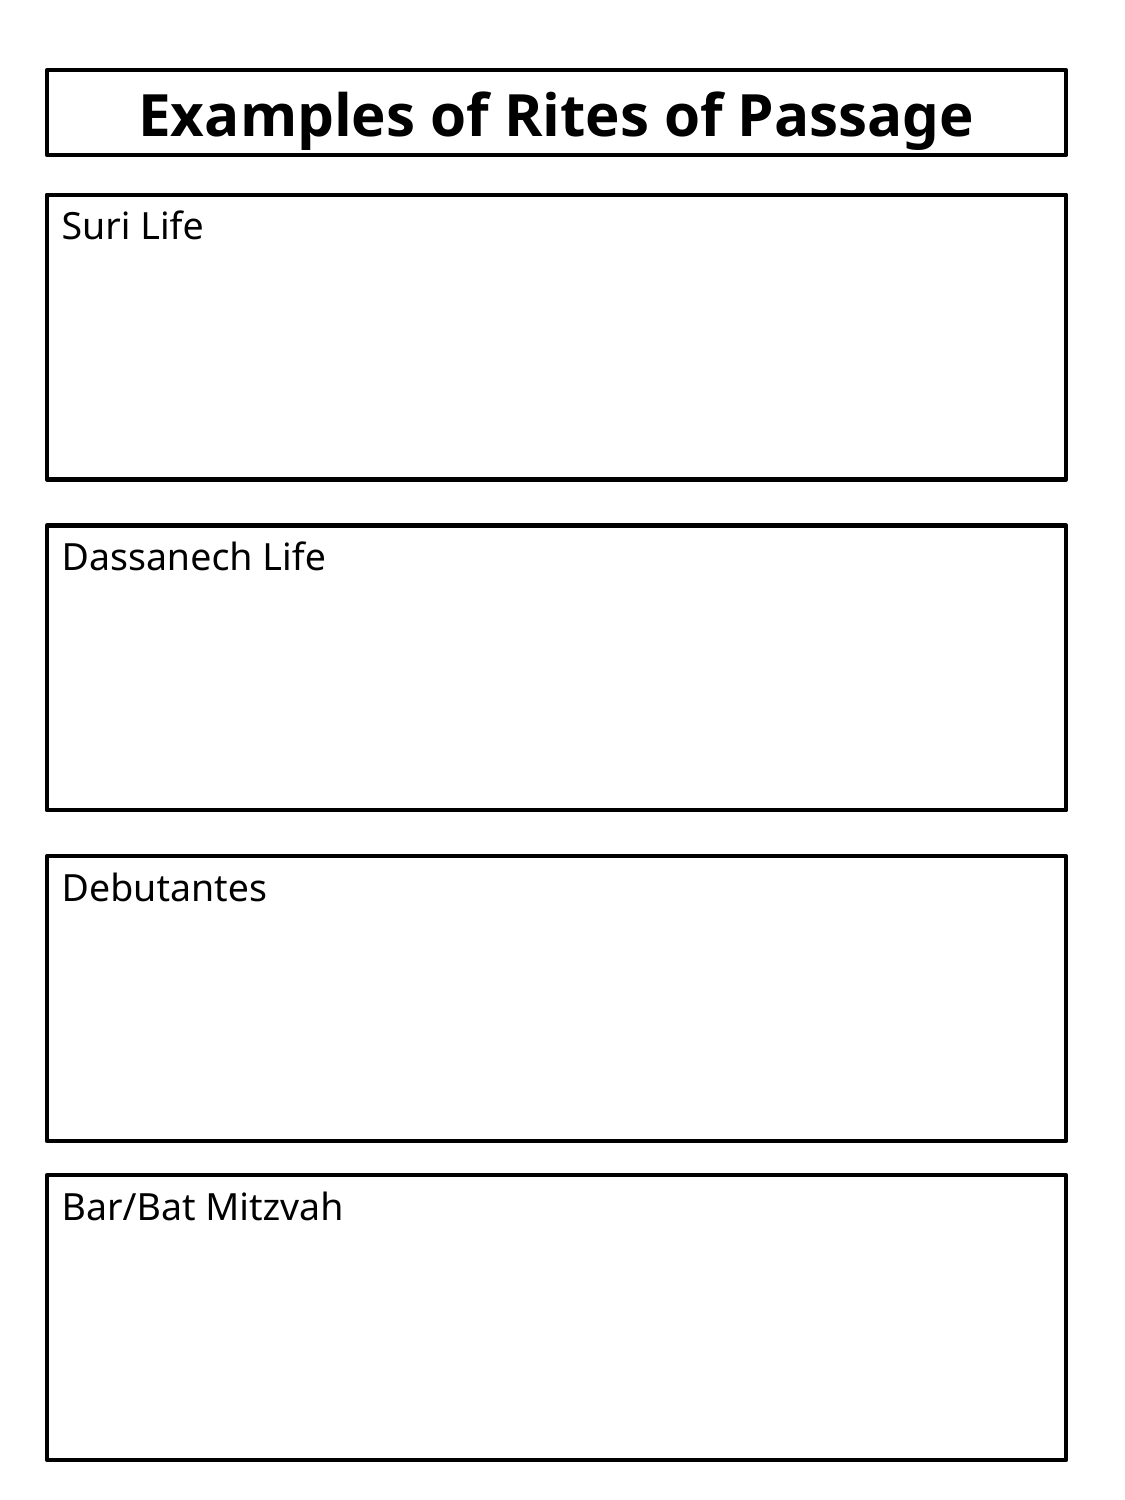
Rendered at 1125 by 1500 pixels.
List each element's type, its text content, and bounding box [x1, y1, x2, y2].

text_box Bar/Bat Mitzvah [45, 1173, 1068, 1462]
text_box Suri Life [45, 193, 1068, 482]
text_box Debutantes [45, 854, 1068, 1143]
text_box Dassanech Life [45, 523, 1068, 812]
text_box Examples of Rites of Passage [45, 68, 1068, 157]
